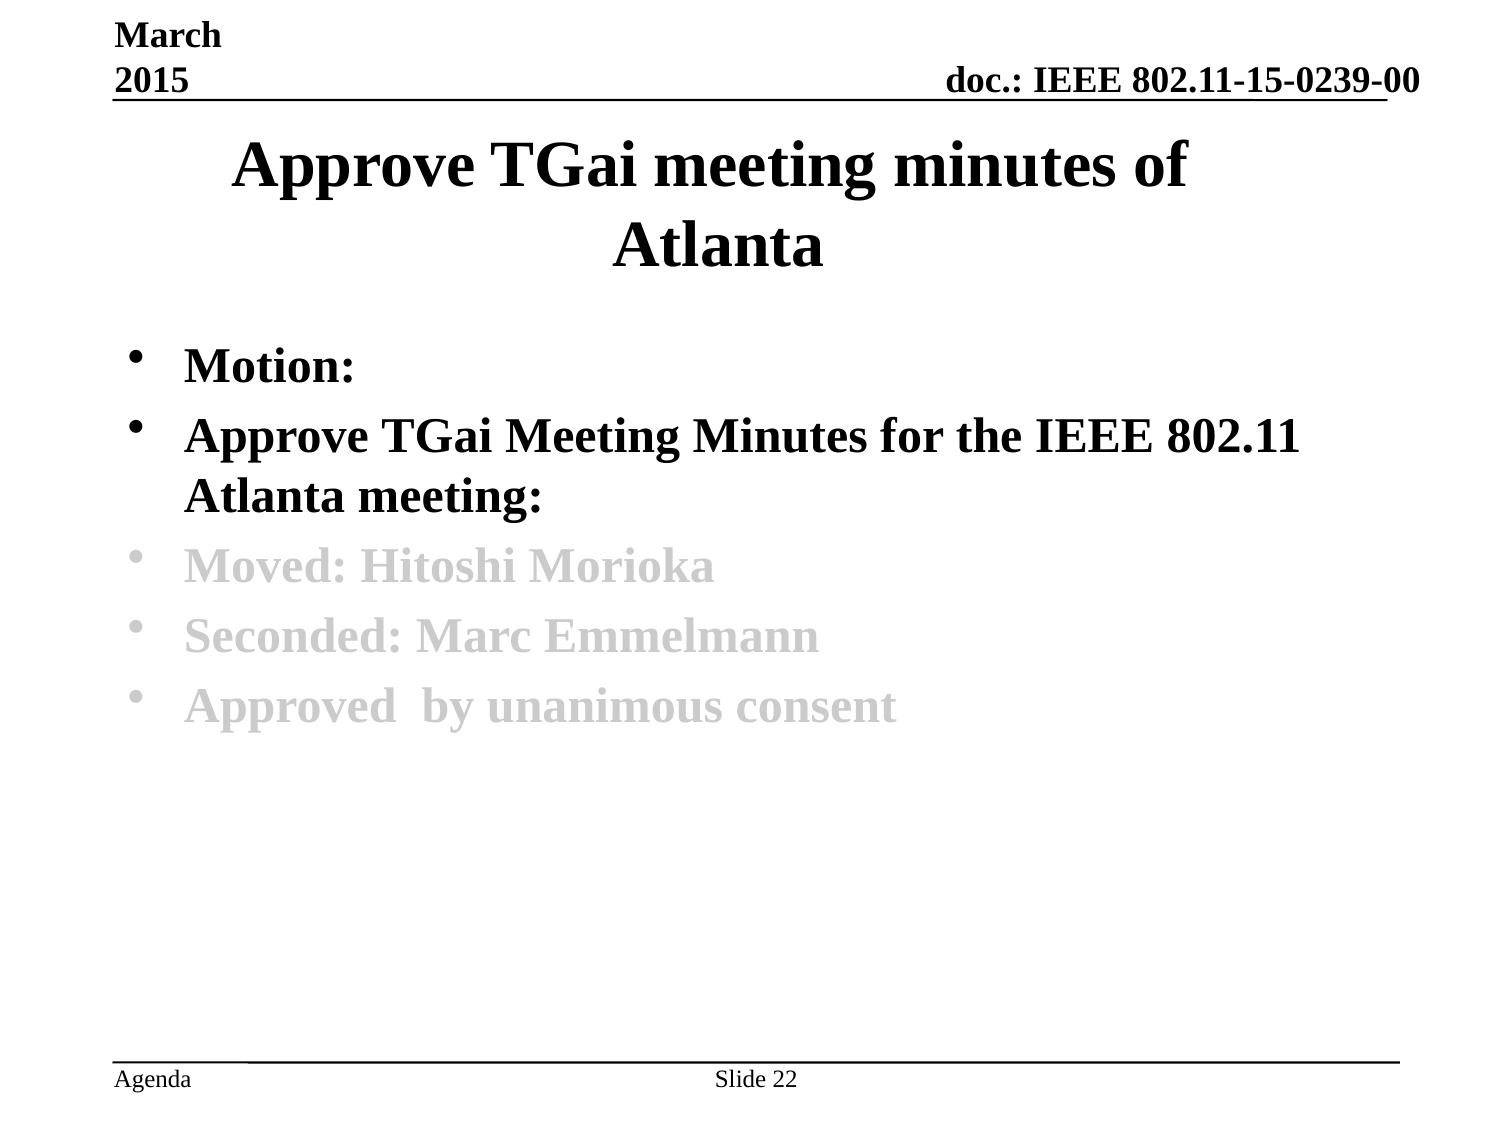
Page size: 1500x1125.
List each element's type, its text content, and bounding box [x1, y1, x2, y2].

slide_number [114, 54, 274, 101]
list Motion: Approve TGai Meeting Minutes for the IEEE 802.11 Atlanta meeting: Moved: Hitoshi Morioka Seconded: Marc Emmelmann Approved by unanimous consent [112, 324, 1388, 1001]
slide_number Slide 22 [712, 1061, 800, 1093]
title Approve TGai meeting minutes of Atlanta [112, 112, 1326, 288]
